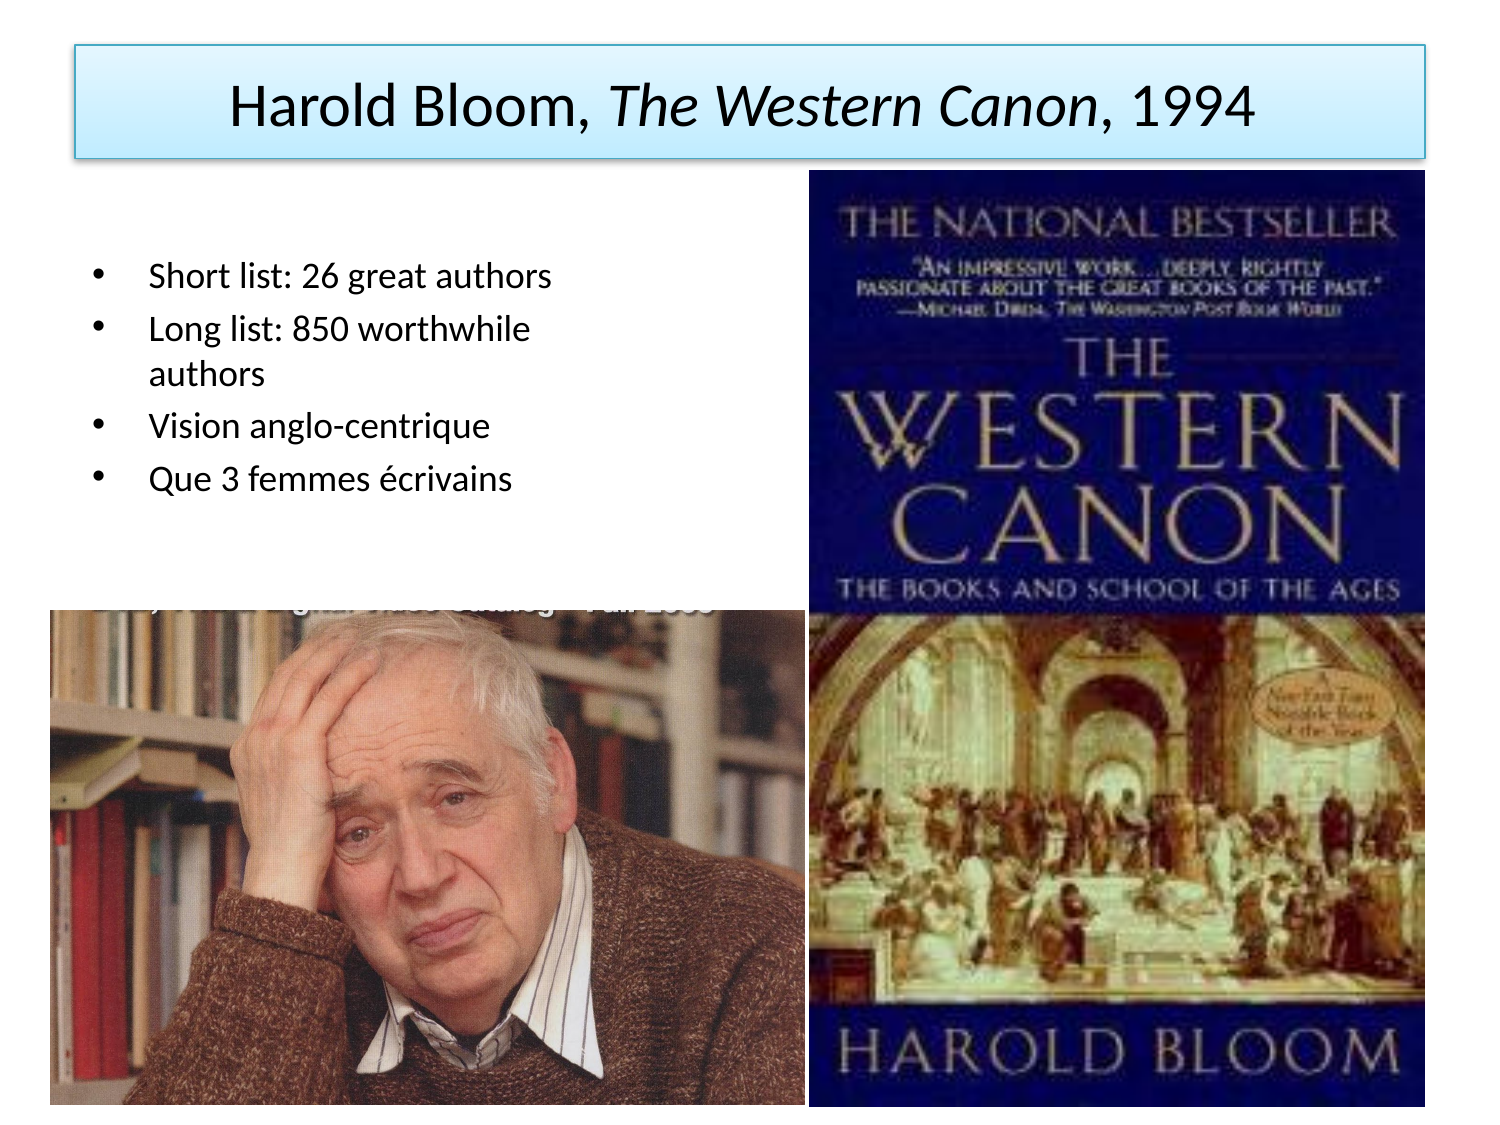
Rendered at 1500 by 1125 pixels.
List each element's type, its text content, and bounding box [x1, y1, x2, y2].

list Short list: 26 great authors Long list: 850 worthwhile authors Vision anglo-centrique Que 3 femmes écrivains [77, 243, 645, 539]
title Harold Bloom, The Western Canon, 1994 [74, 44, 1426, 159]
picture [808, 170, 1426, 1107]
picture [50, 609, 806, 1106]
